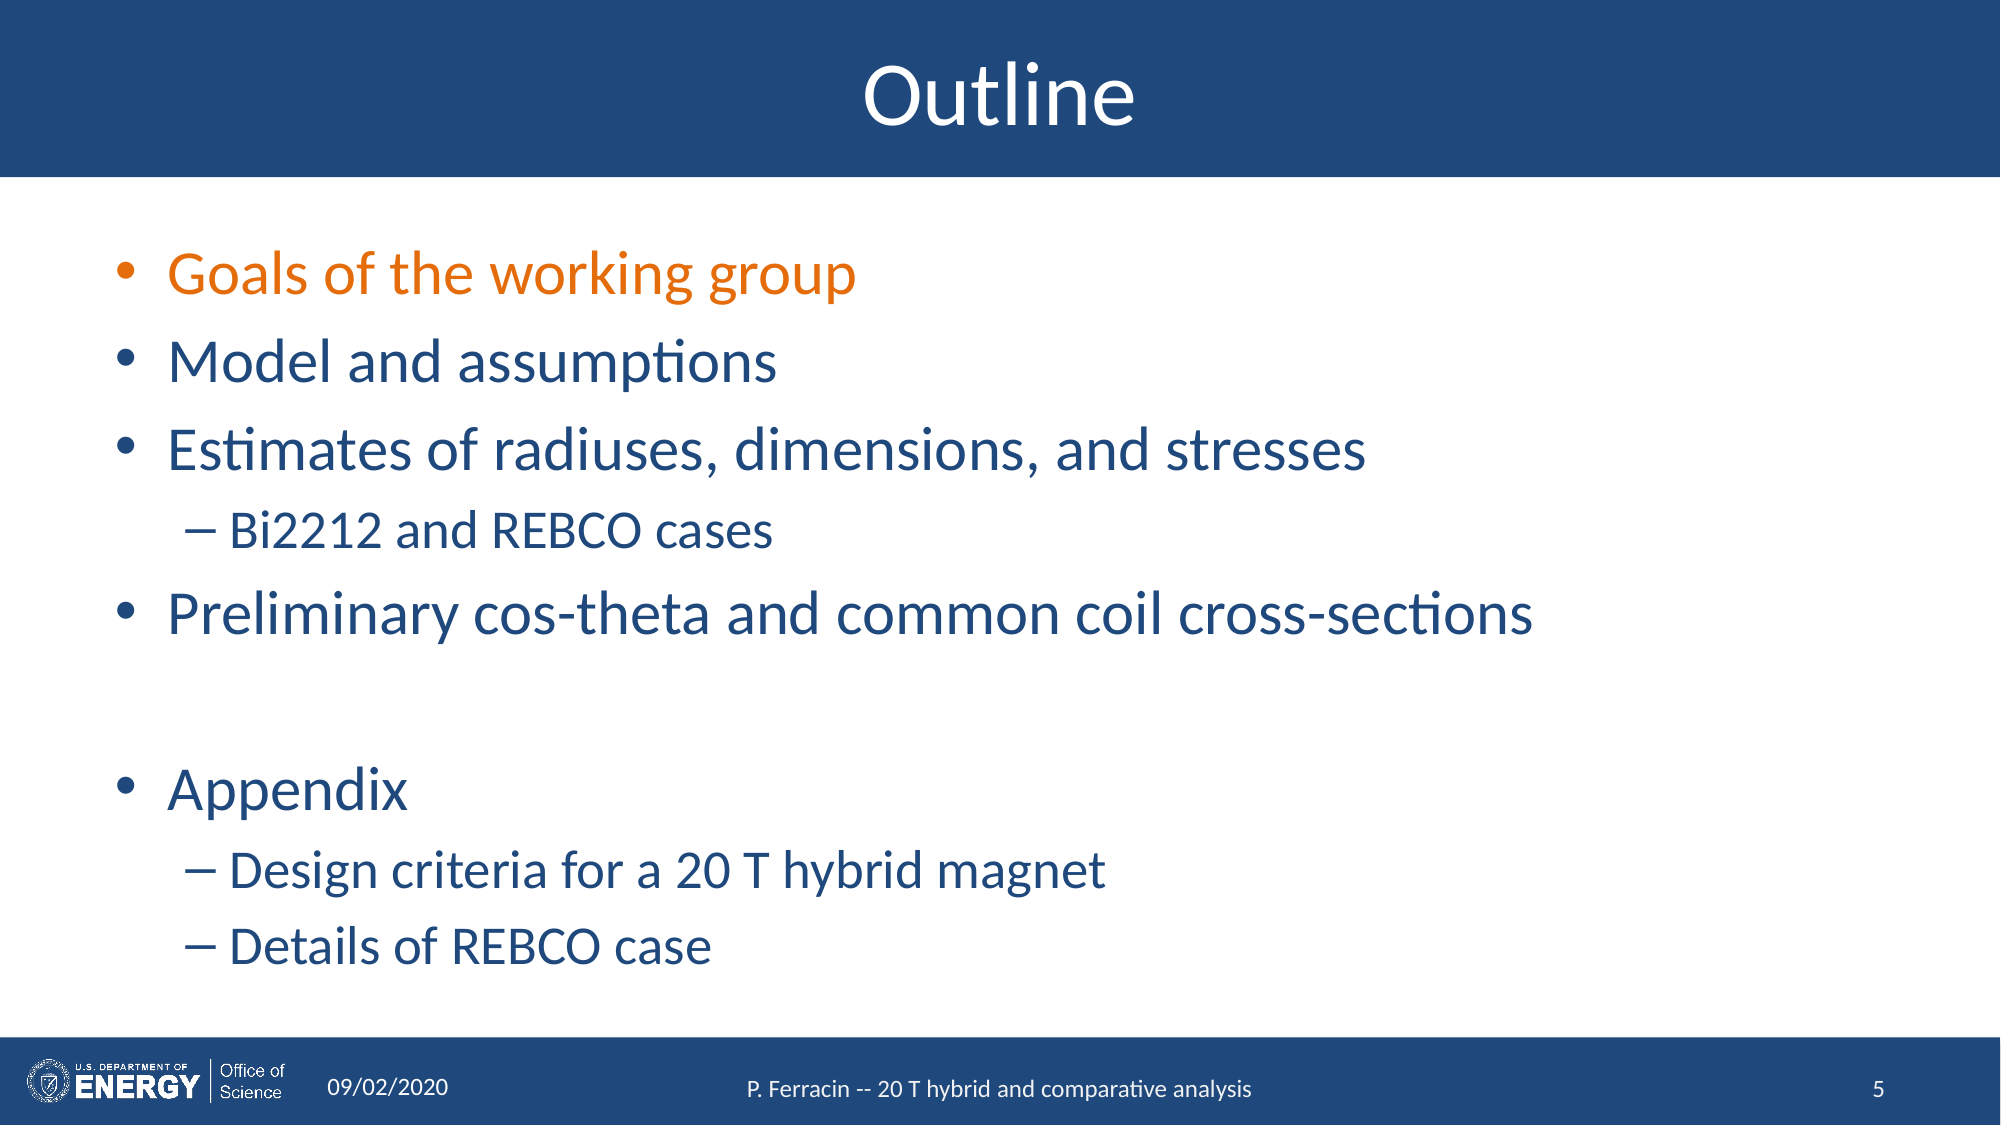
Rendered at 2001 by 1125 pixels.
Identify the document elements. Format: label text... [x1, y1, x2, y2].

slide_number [312, 1055, 567, 1116]
slide_number 5 [1433, 1057, 1900, 1118]
picture [27, 1059, 285, 1103]
footer P. Ferracin -- 20 T hybrid and comparative analysis [562, 1057, 1433, 1118]
title Outline [0, 0, 2000, 178]
list Goals of the working group Model and assumptions Estimates of radiuses, dimensions, and stresses Bi2212 and REBCO cases Preliminary cos-theta and common coil cross-sections Appendix Design criteria for a 20 T hybrid magnet Details of REBCO case [99, 224, 1900, 986]
